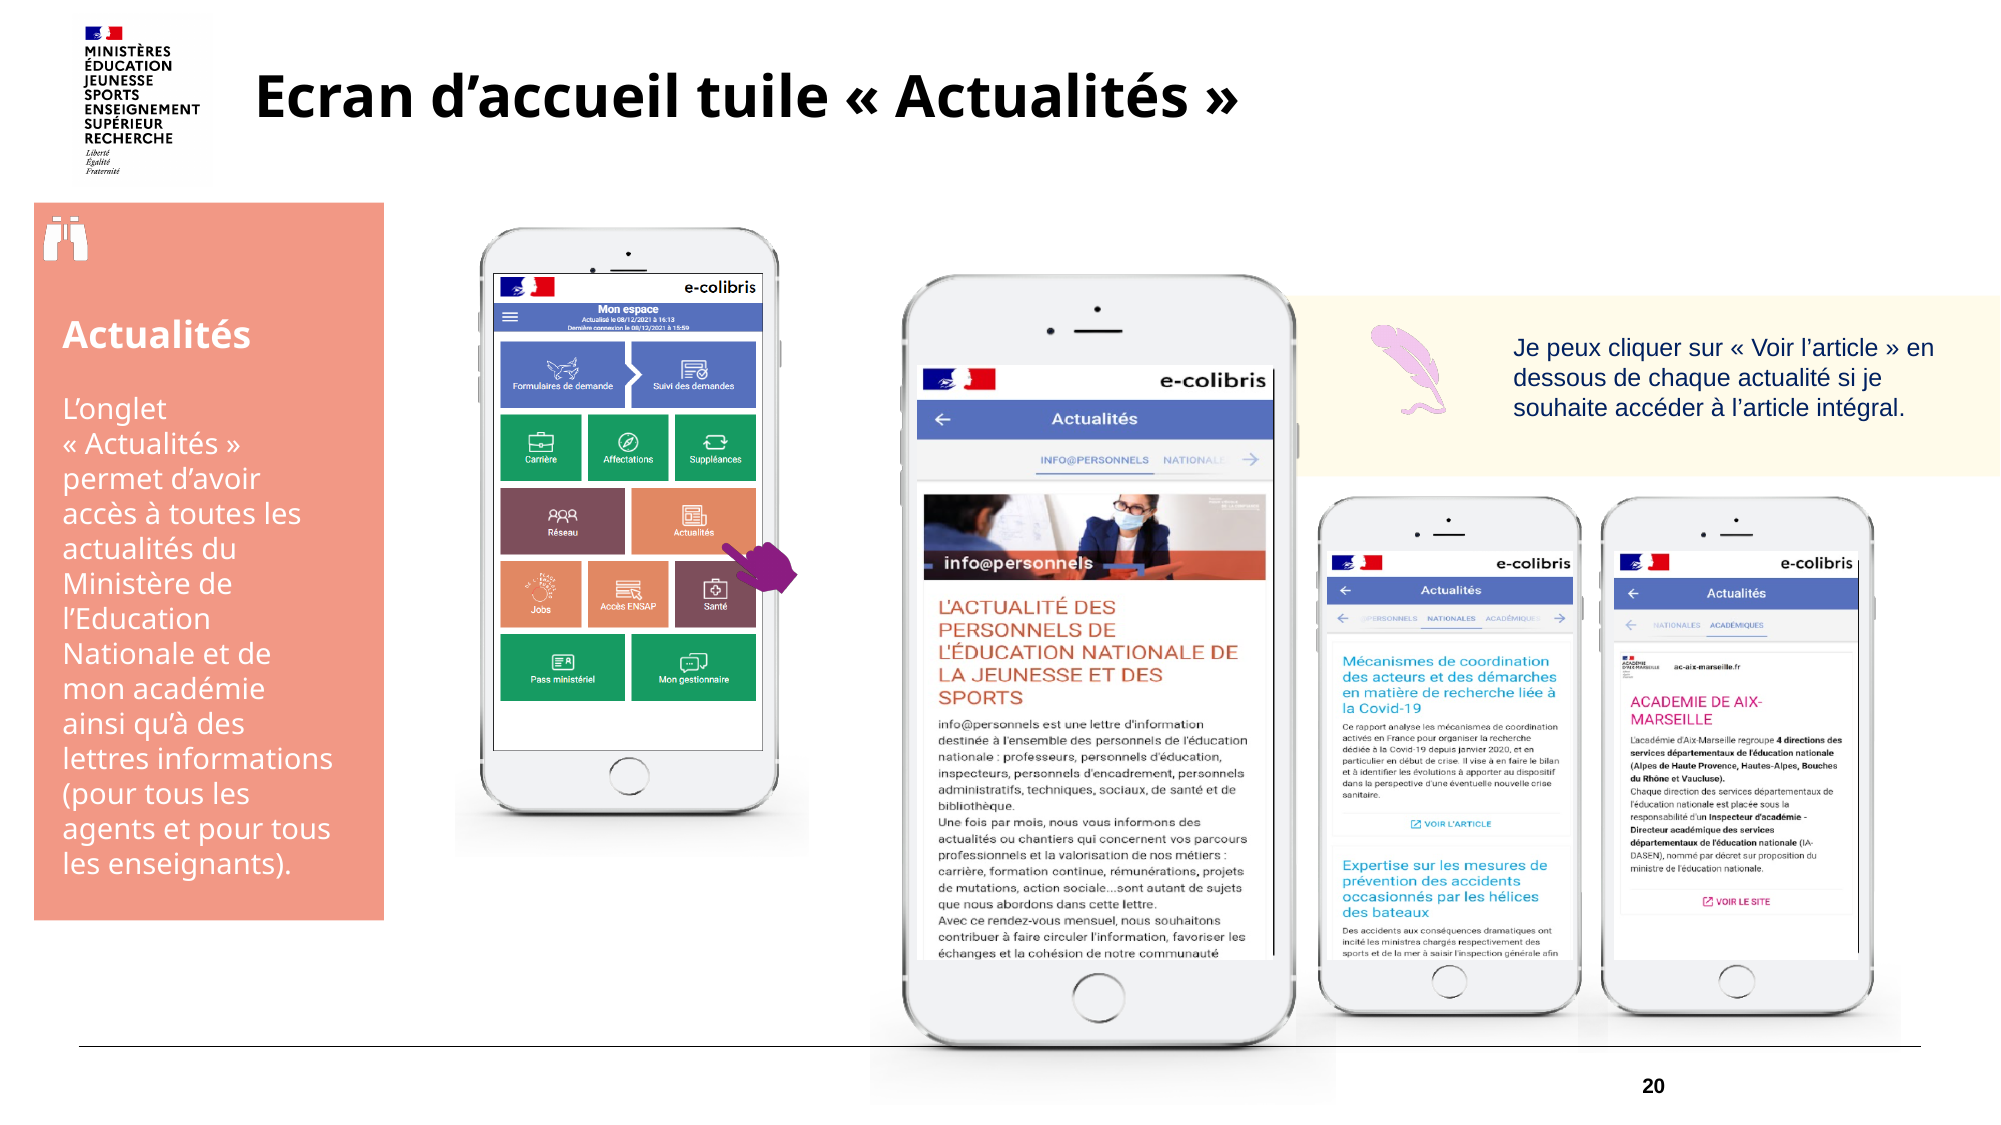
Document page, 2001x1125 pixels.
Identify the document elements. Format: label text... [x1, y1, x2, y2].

picture [72, 13, 213, 187]
picture [33, 207, 97, 271]
picture [455, 213, 816, 857]
slide_number 20 [1370, 1062, 1666, 1125]
text_box Je peux cliquer sur « Voir l’article » en dessous de chaque actualité si je souhaite accéder à l’article intégral. [1498, 323, 1964, 429]
picture [870, 256, 1901, 1105]
text_box Ecran d’accueil tuile « Actualités » [239, 51, 1627, 137]
text_box Actualités L’onglet « Actualités » permet d’avoir accès à toutes les actualités du Ministère de l’Education Nationale et de mon académie ainsi qu’à des lettres informations (pour tous les agents et pour tous les enseignants). [47, 303, 350, 888]
picture [1357, 316, 1463, 422]
text_box [1340, 293, 2000, 478]
text_box [32, 201, 386, 922]
